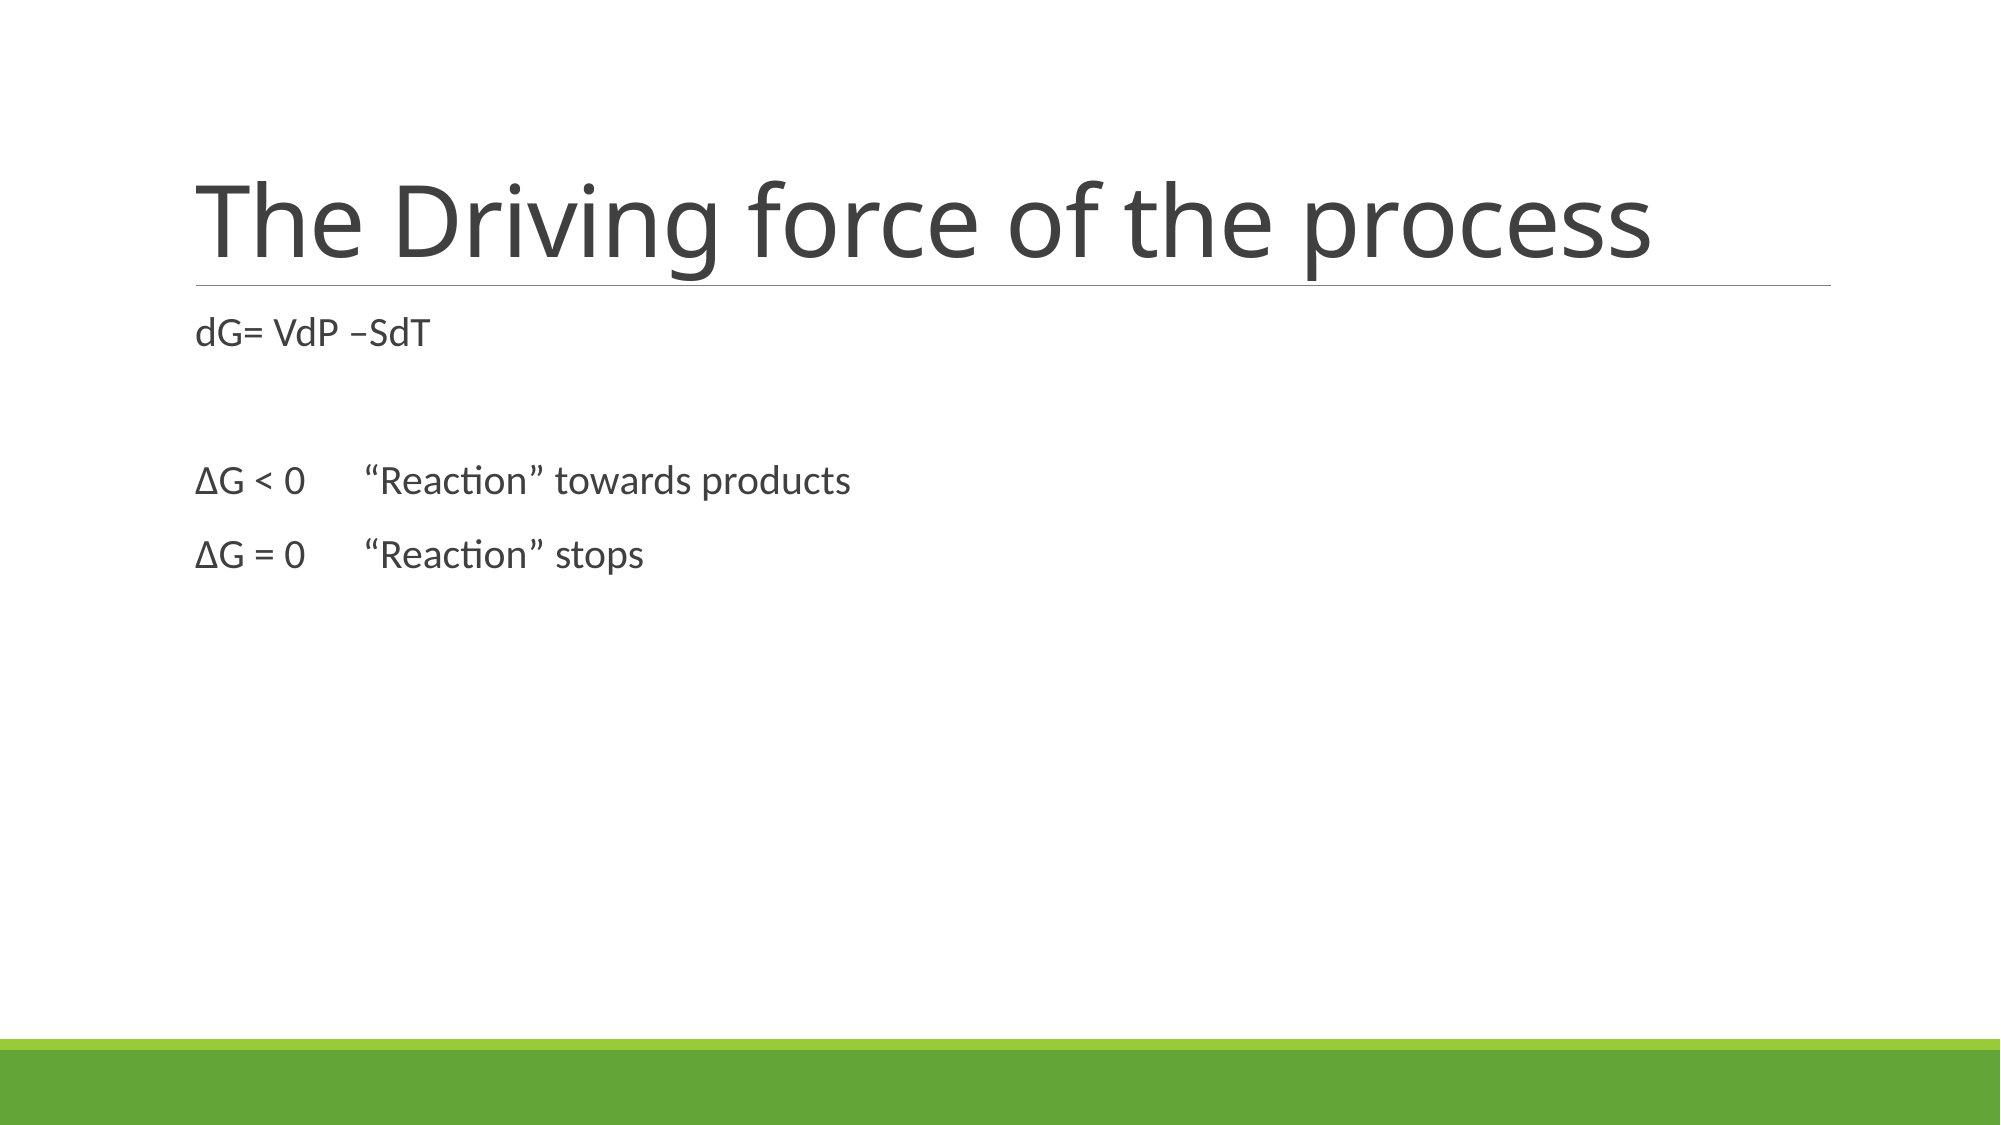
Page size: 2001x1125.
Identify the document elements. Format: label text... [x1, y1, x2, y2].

title The Driving force of the process [180, 47, 1830, 285]
list dG= VdP –SdT ∆G < 0 “Reaction” towards products ∆G = 0 “Reaction” stops [180, 302, 1830, 963]
